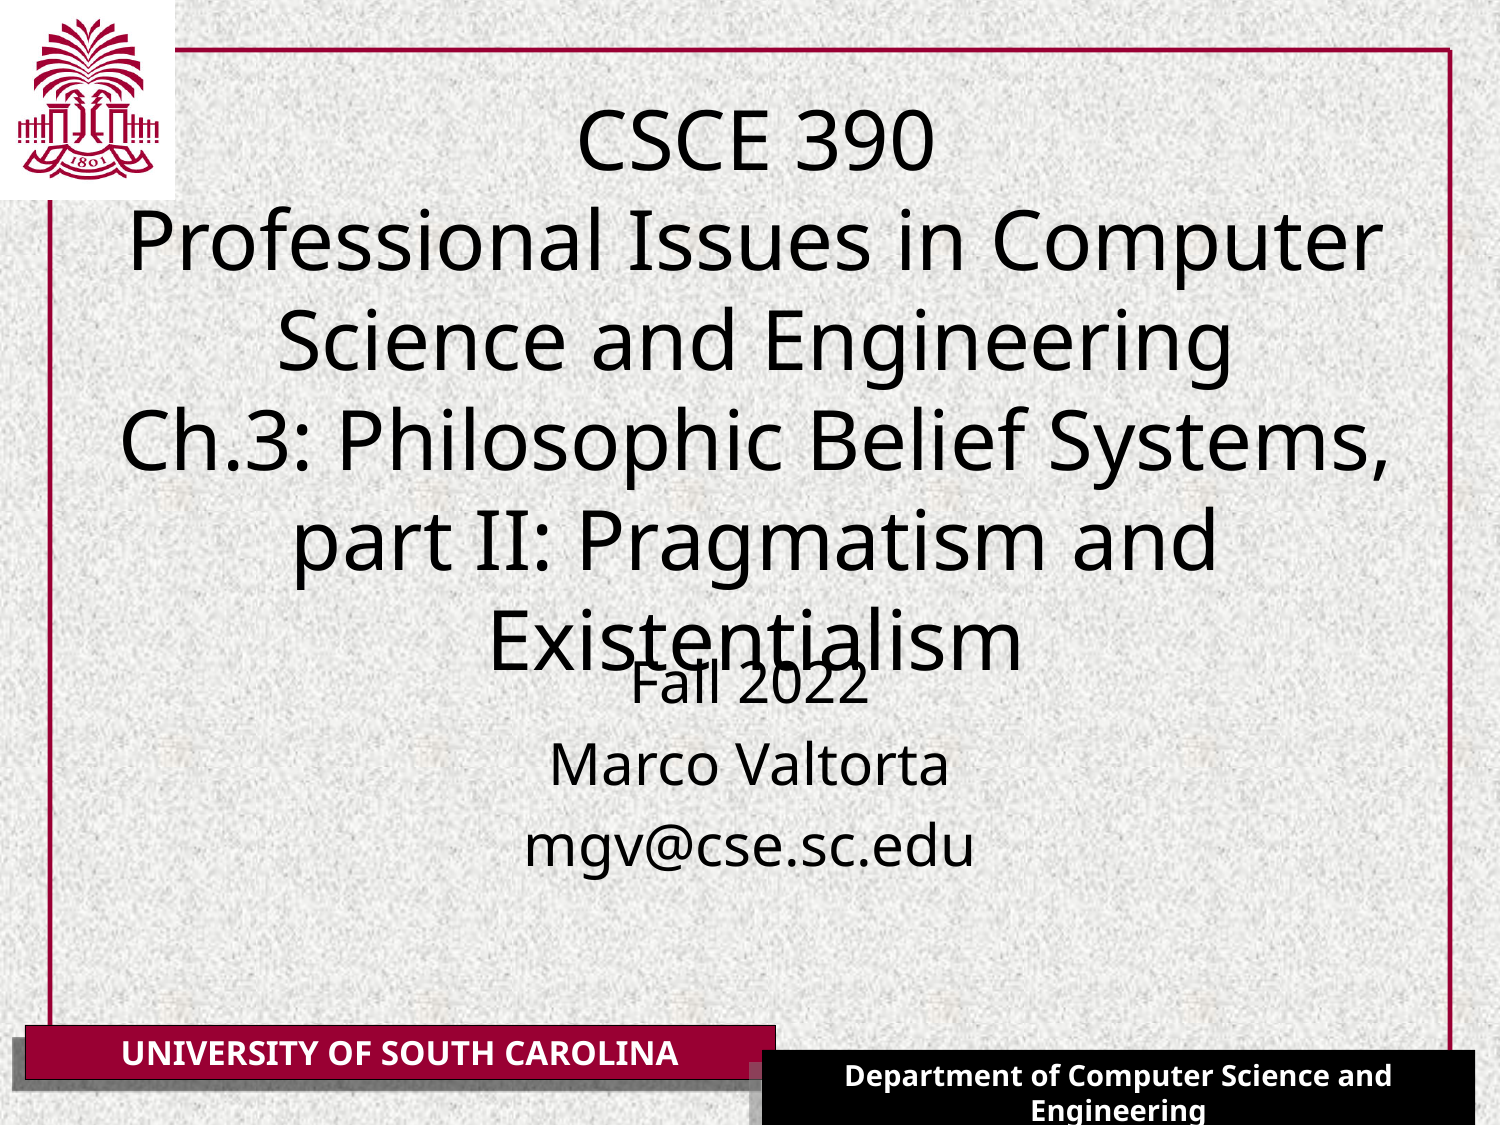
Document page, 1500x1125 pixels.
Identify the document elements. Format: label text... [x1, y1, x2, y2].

subtitle Fall 2022 Marco Valtorta mgv@cse.sc.edu [225, 637, 1275, 925]
picture [13, 1038, 749, 1091]
picture [0, 0, 1500, 1125]
title CSCE 390 Professional Issues in Computer Science and Engineering Ch.3: Philosophic Belief Systems, part II: Pragmatism and Existentialism [75, 162, 1438, 613]
